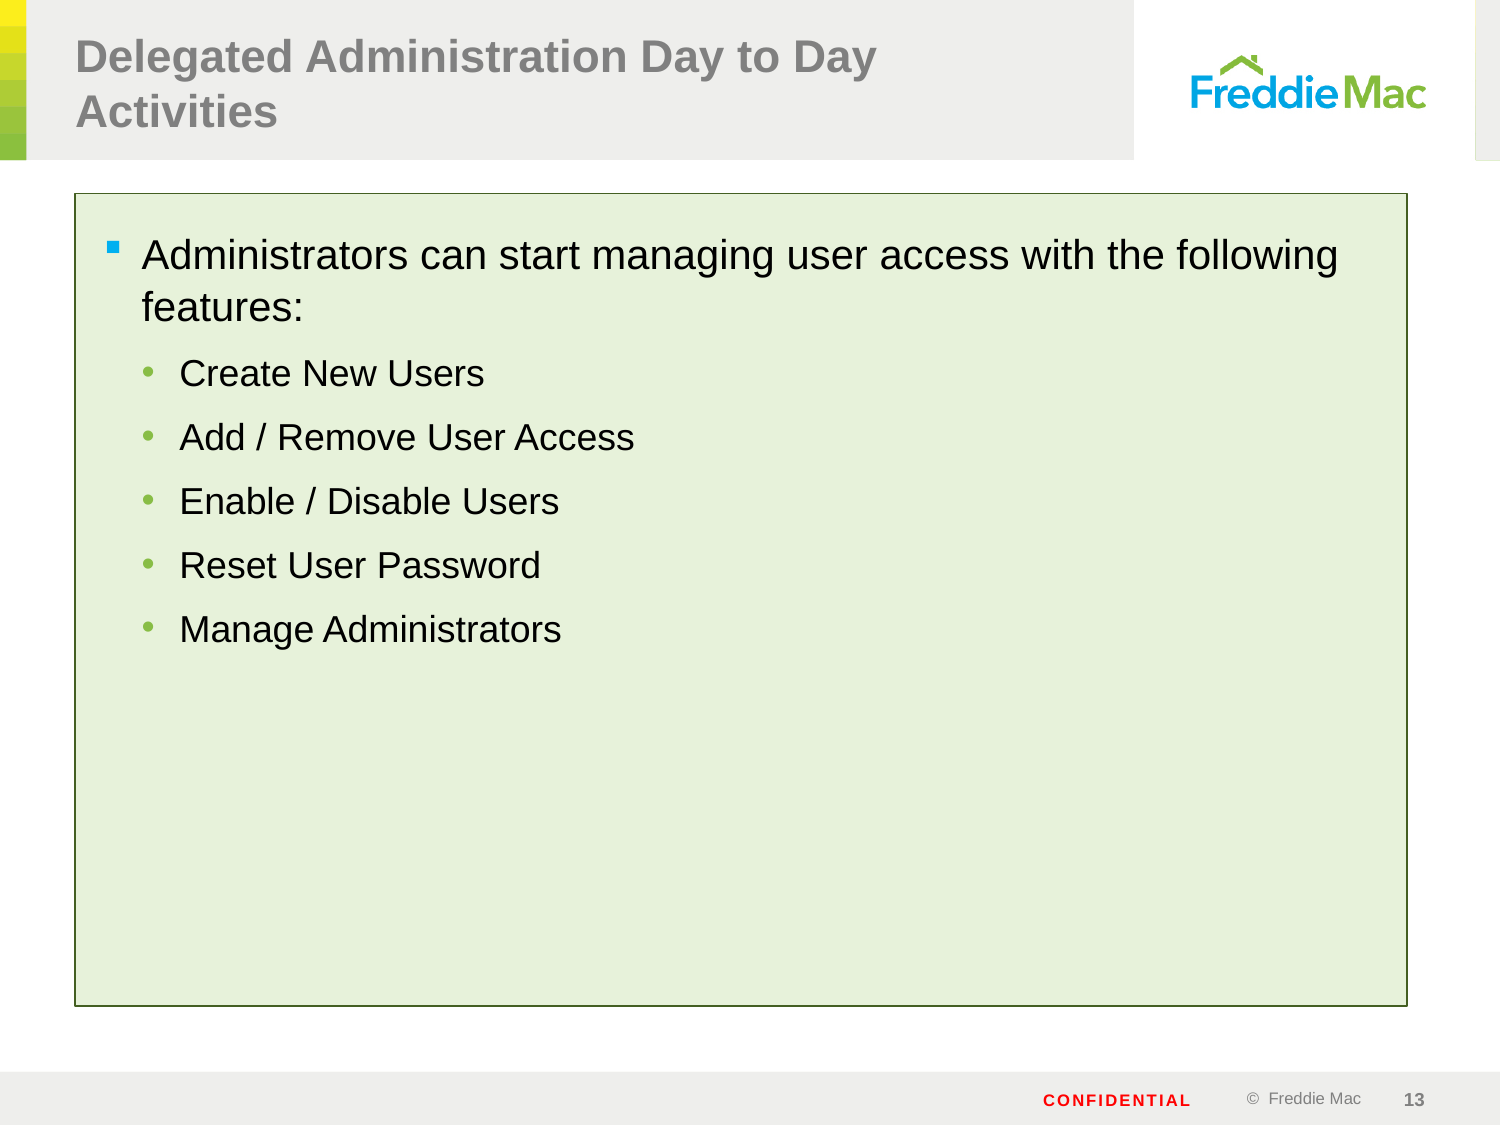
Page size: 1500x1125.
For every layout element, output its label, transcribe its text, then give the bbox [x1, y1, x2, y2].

title Delegated Administration Day to Day Activities [75, 0, 1088, 163]
text_box [74, 193, 1408, 1006]
list Administrators can start managing user access with the following features: Create New Users Add / Remove User Access Enable / Disable Users Reset User Password Manage Administrators [103, 224, 1379, 807]
picture [0, 0, 1500, 1125]
